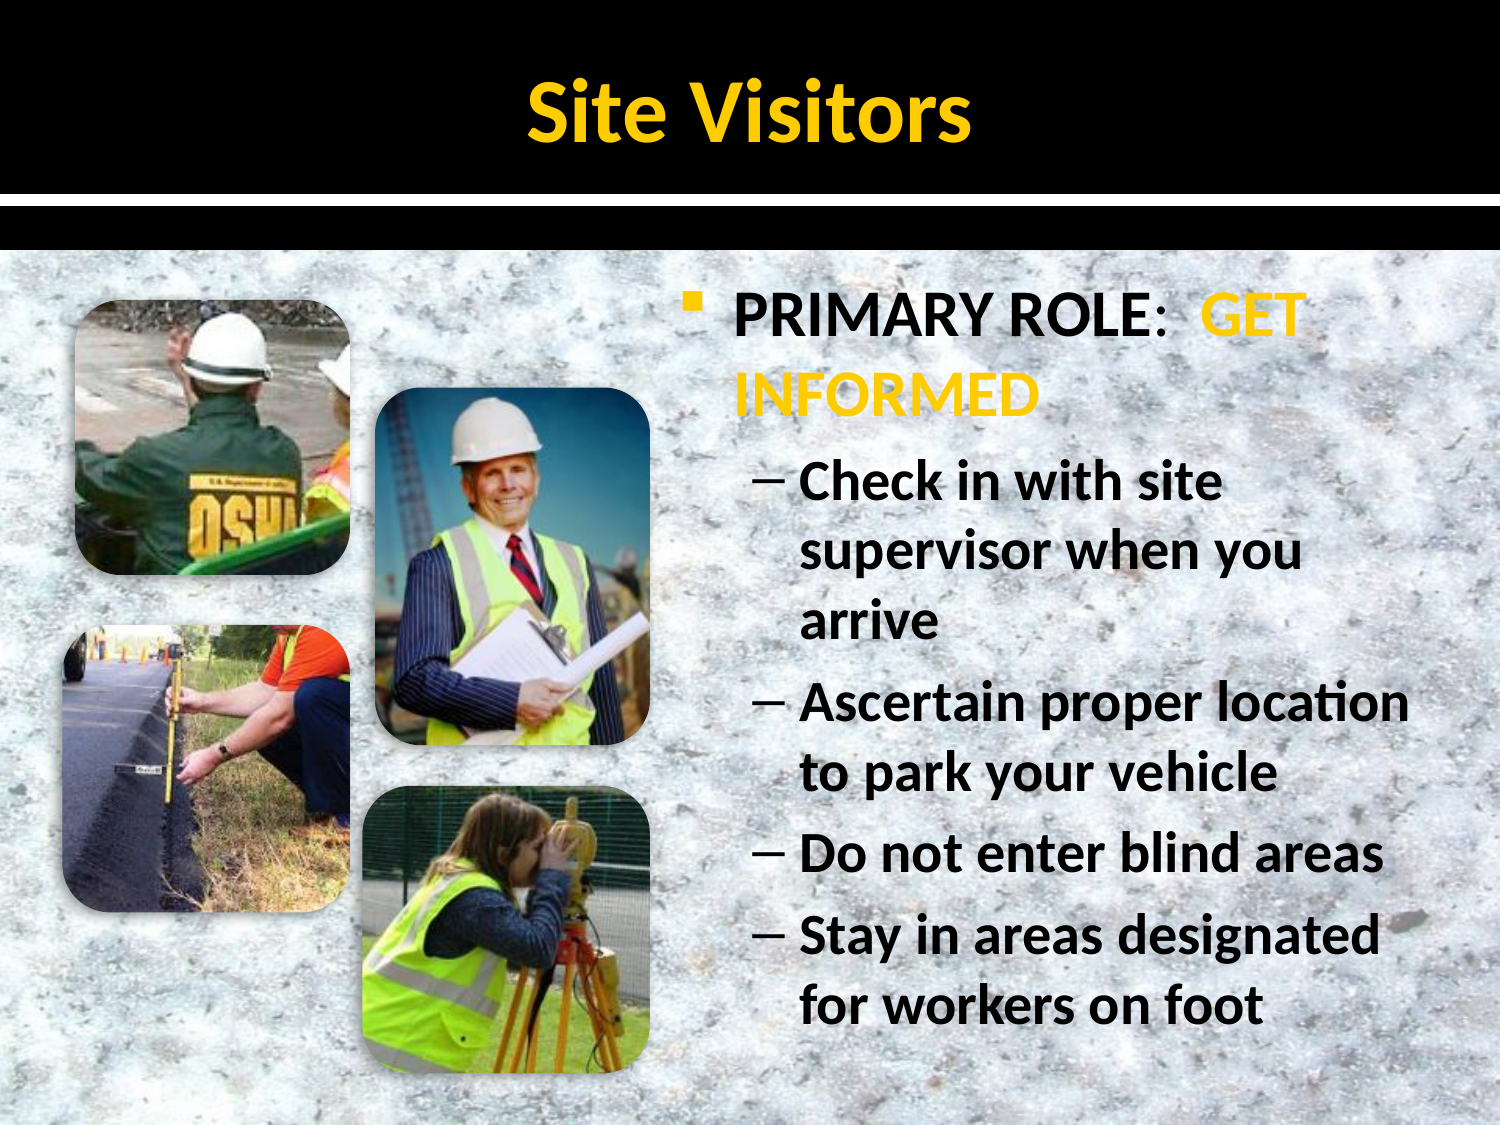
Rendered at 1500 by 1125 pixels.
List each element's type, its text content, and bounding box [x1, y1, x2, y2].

picture [62, 624, 351, 913]
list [74, 299, 351, 576]
picture [362, 785, 651, 1074]
text_box PRIMARY ROLE: GET INFORMED Check in with site supervisor when you arrive Ascertain proper location to park your vehicle Do not enter blind areas Stay in areas designated for workers on foot [662, 262, 1463, 1088]
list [374, 387, 651, 746]
title Site Visitors [75, 24, 1425, 188]
